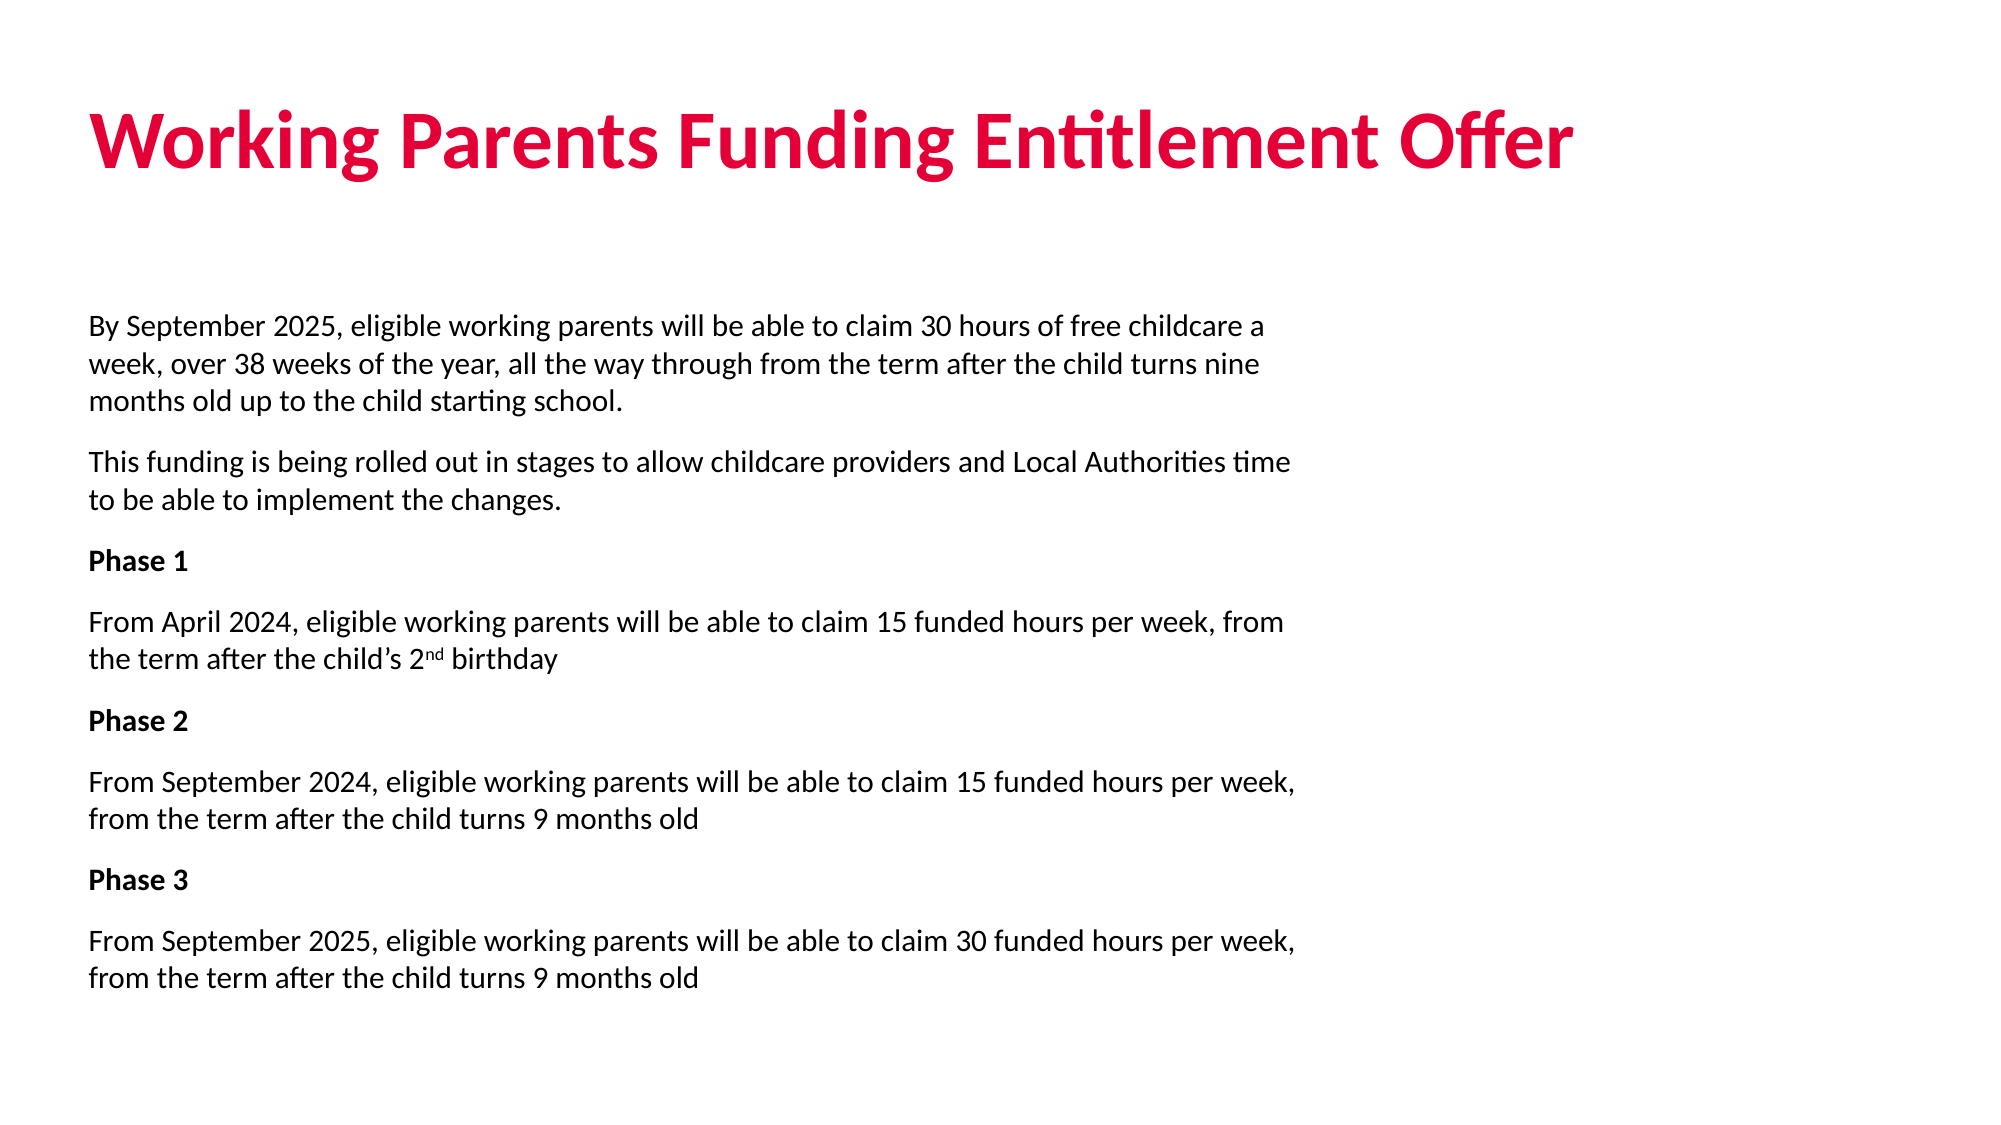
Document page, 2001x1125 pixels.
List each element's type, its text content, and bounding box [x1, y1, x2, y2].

title Working Parents Funding Entitlement Offer [89, 84, 1749, 260]
list By September 2025, eligible working parents will be able to claim 30 hours of free childcare a week, over 38 weeks of the year, all the way through from the term after the child turns nine months old up to the child starting school. This funding is being rolled out in stages to allow childcare providers and Local Authorities time to be able to implement the changes. Phase 1 From April 2024, eligible working parents will be able to claim 15 funded hours per week, from the term after the child’s 2nd birthday Phase 2 From September 2024, eligible working parents will be able to claim 15 funded hours per week, from the term after the child turns 9 months old Phase 3 From September 2025, eligible working parents will be able to claim 30 funded hours per week, from the term after the child turns 9 months old [88, 305, 1304, 987]
